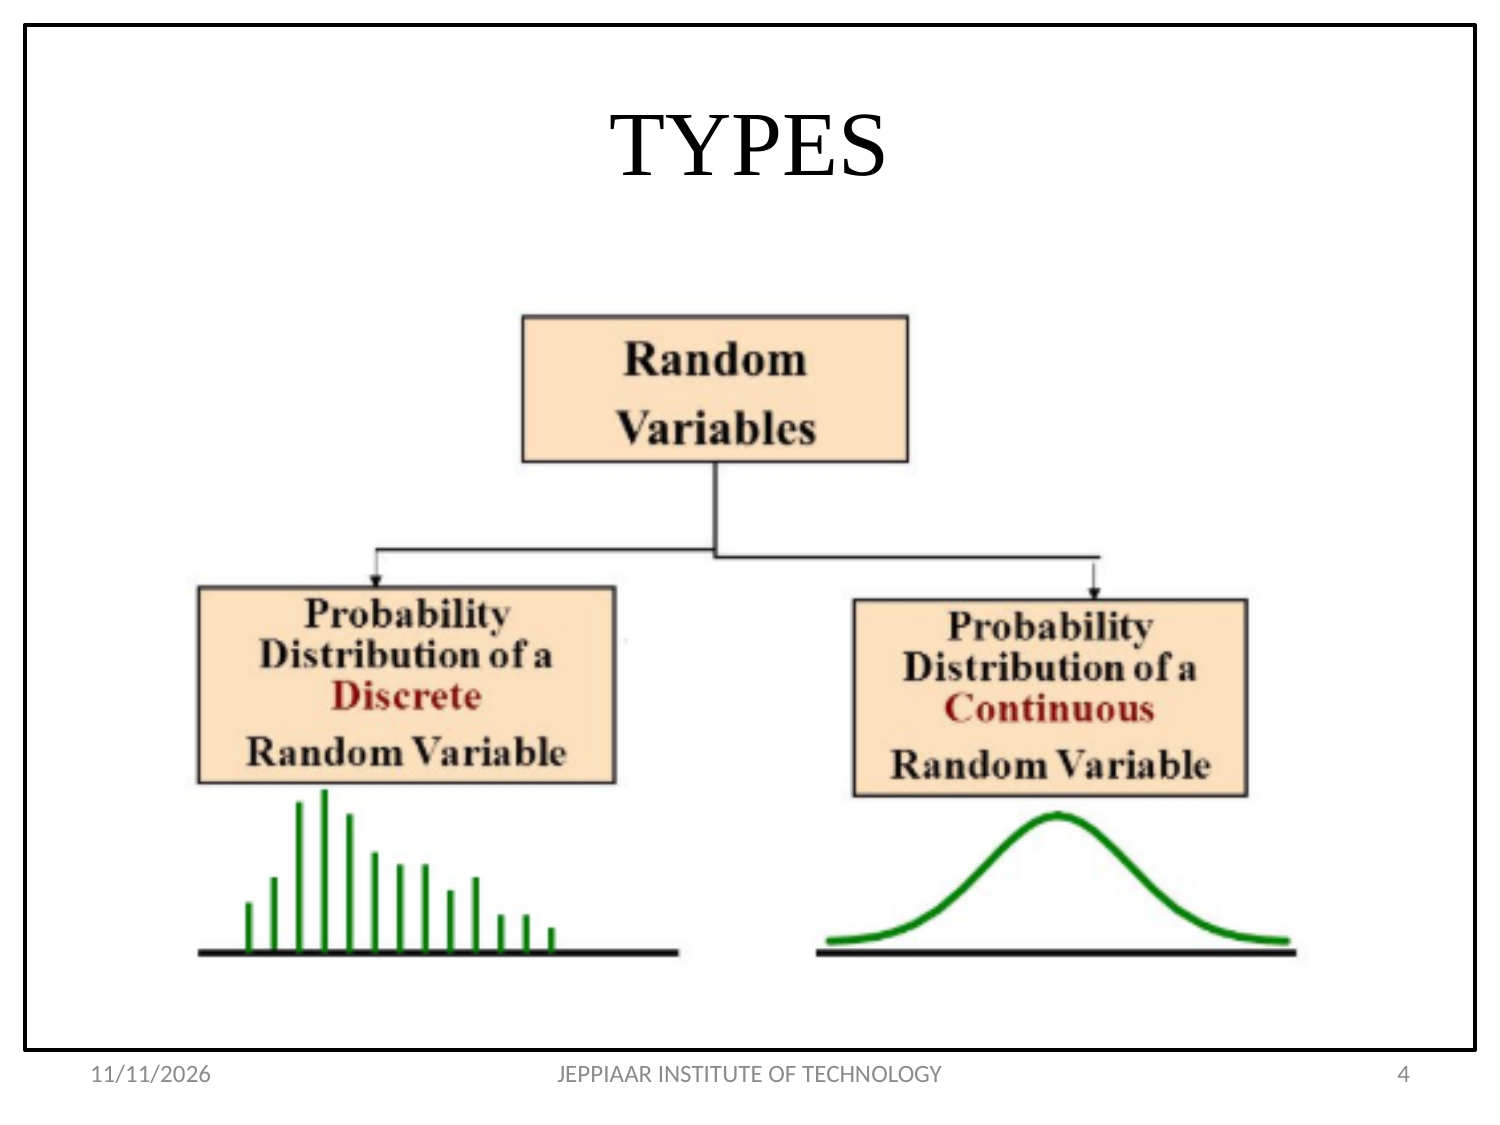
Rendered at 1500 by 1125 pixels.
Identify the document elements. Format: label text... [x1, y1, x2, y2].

text_box [23, 23, 1477, 1052]
footer JEPPIAAR INSTITUTE OF TECHNOLOGY [512, 1052, 988, 1103]
slide_number 4 [1074, 1052, 1425, 1103]
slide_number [75, 1052, 425, 1103]
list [119, 294, 1475, 1024]
